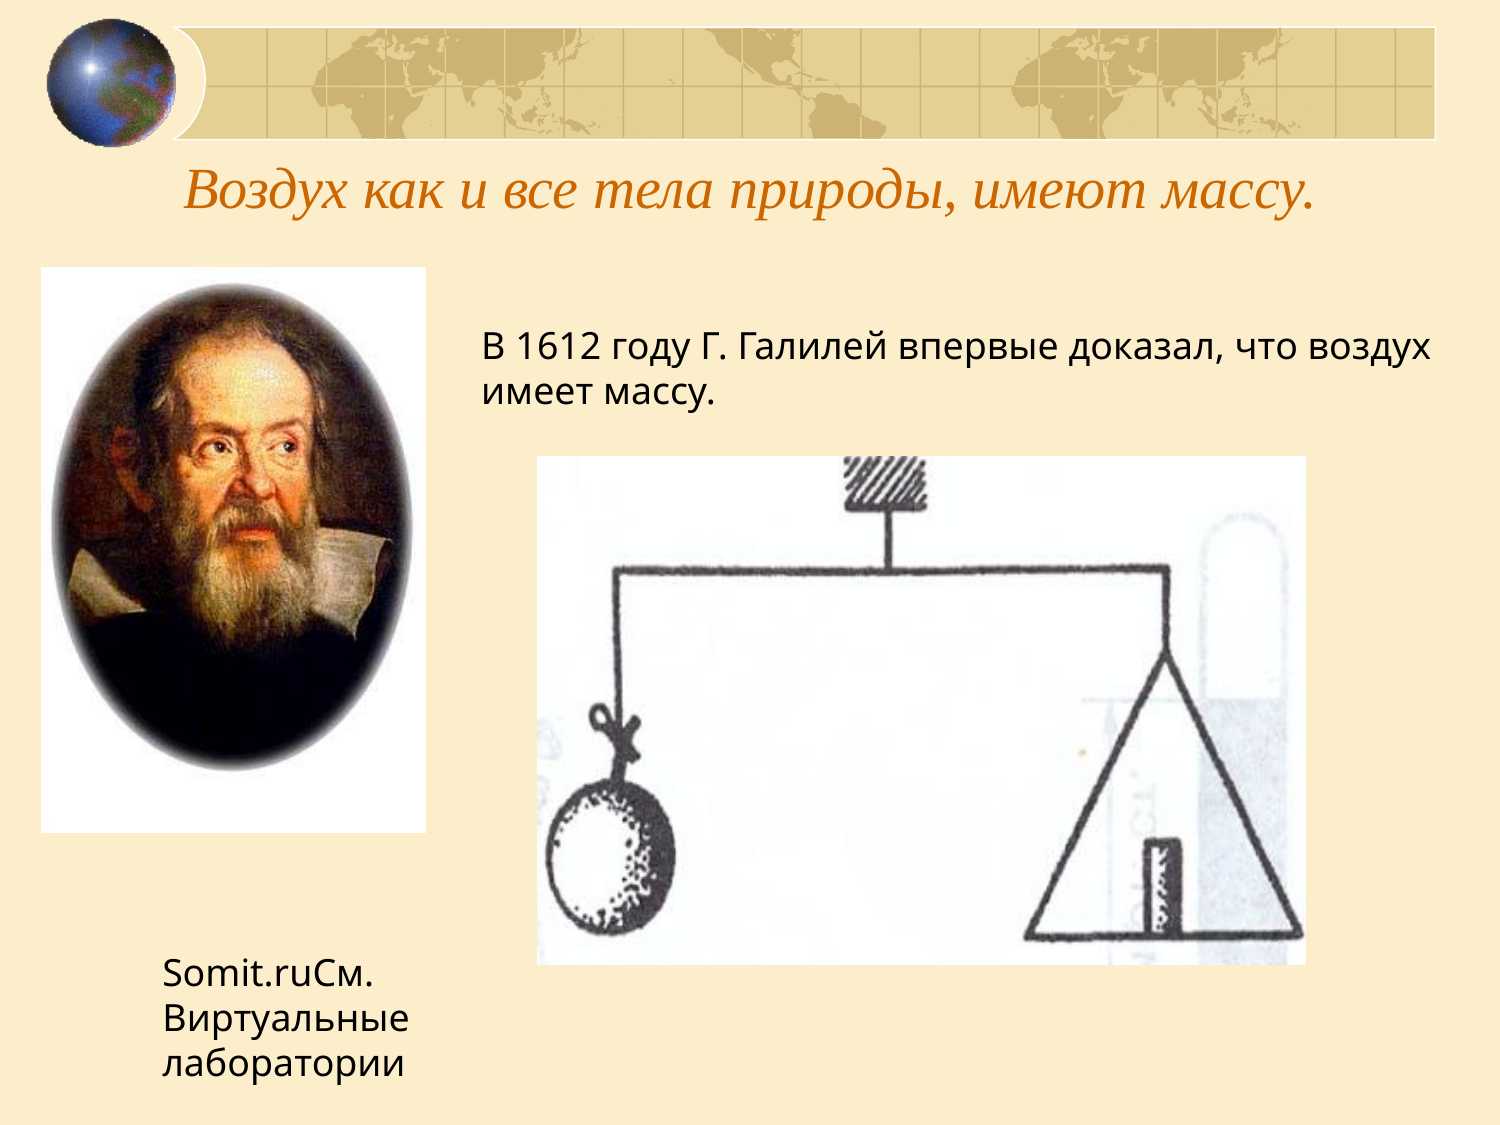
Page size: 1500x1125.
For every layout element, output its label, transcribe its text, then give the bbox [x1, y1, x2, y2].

text_box В 1612 году Г. Галилей впервые доказал, что воздух имеет массу. [466, 314, 1447, 420]
picture [42, 14, 190, 151]
picture [41, 266, 426, 833]
title Воздух как и все тела природы, имеют массу. [0, 152, 1500, 268]
picture [537, 455, 1306, 965]
text_box Somit.ruСм. Виртуальные лаборатории [147, 941, 585, 1125]
